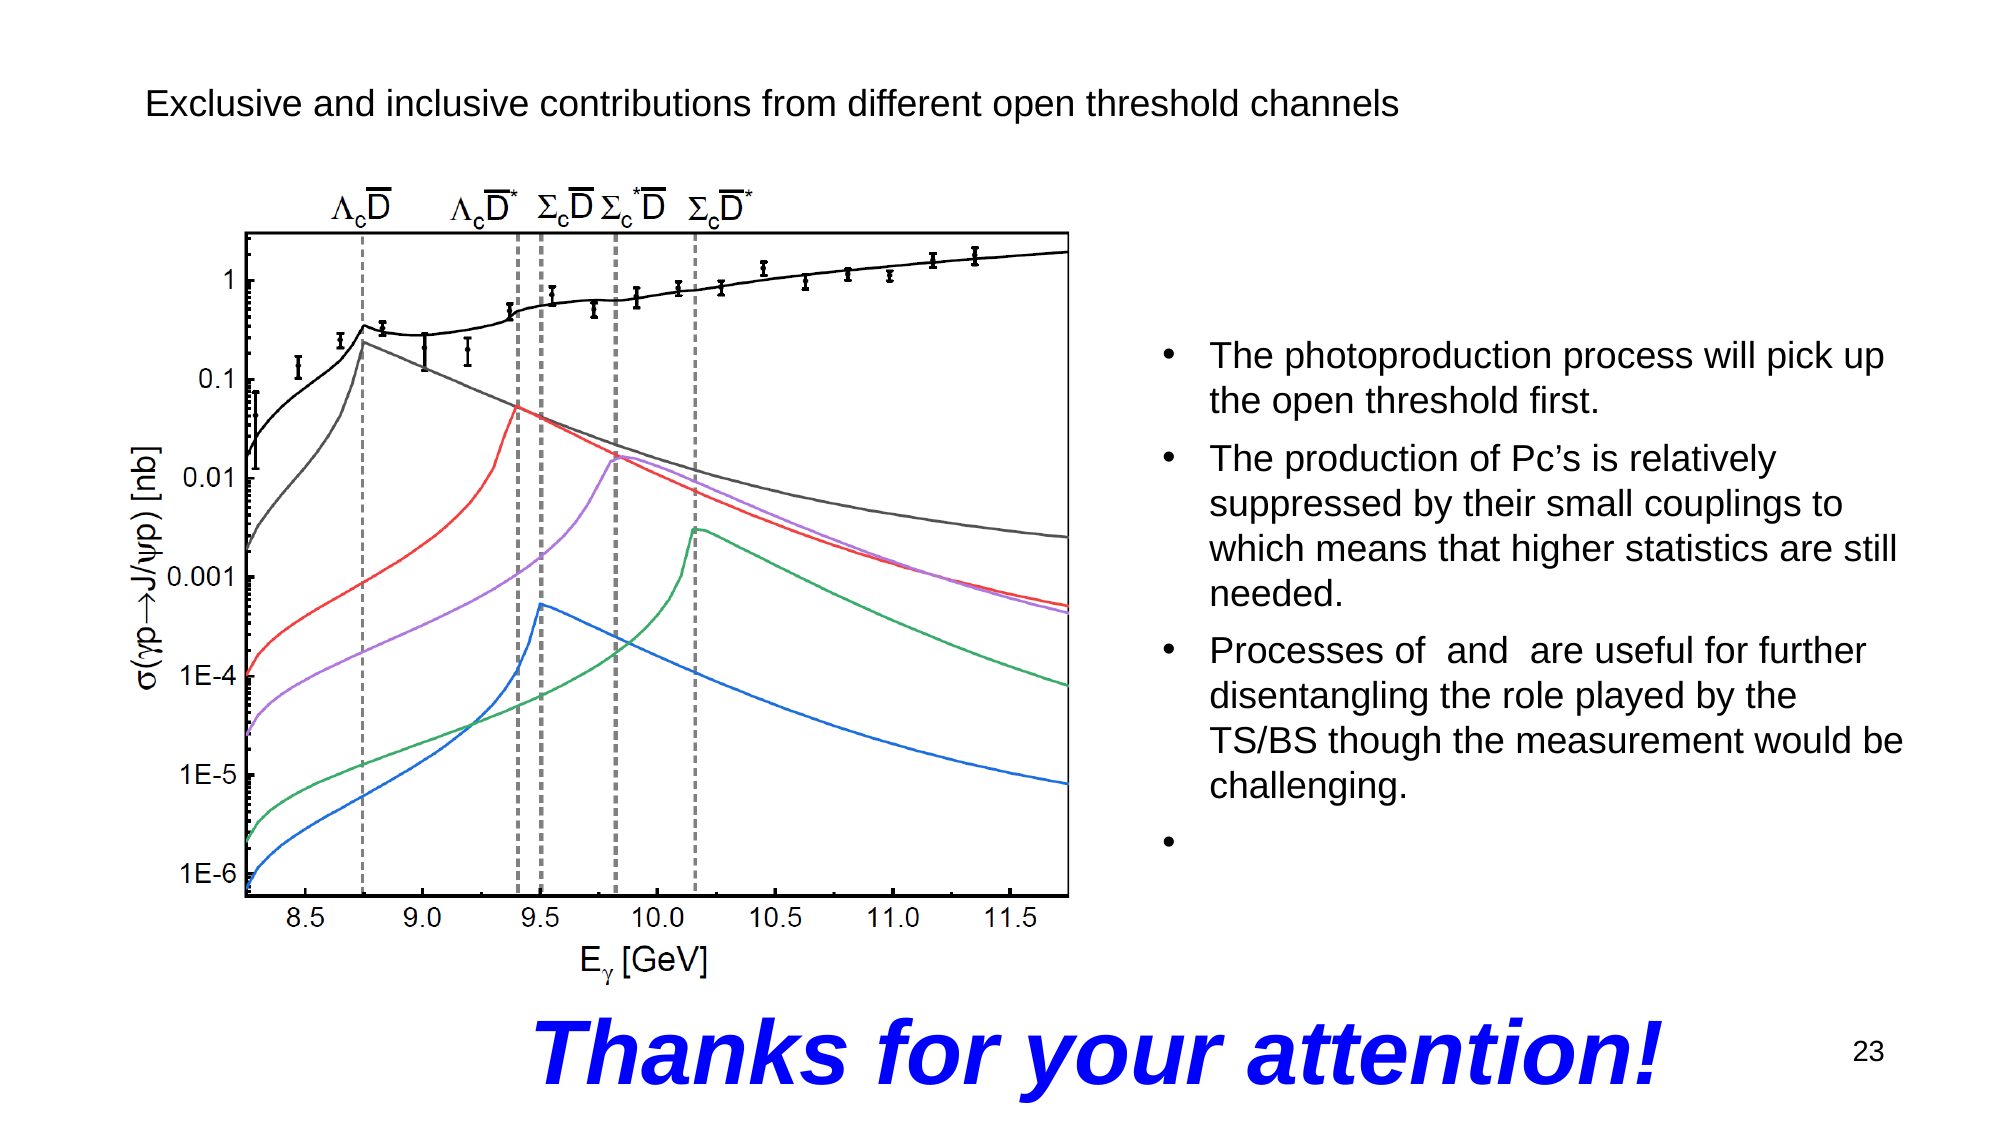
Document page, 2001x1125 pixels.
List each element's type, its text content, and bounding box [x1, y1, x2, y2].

text_box Exclusive and inclusive contributions from different open threshold channels [130, 71, 1416, 132]
picture [122, 183, 1070, 986]
text_box Thanks for your attention! [514, 985, 1685, 1111]
slide_number 23 [1685, 1024, 1900, 1103]
